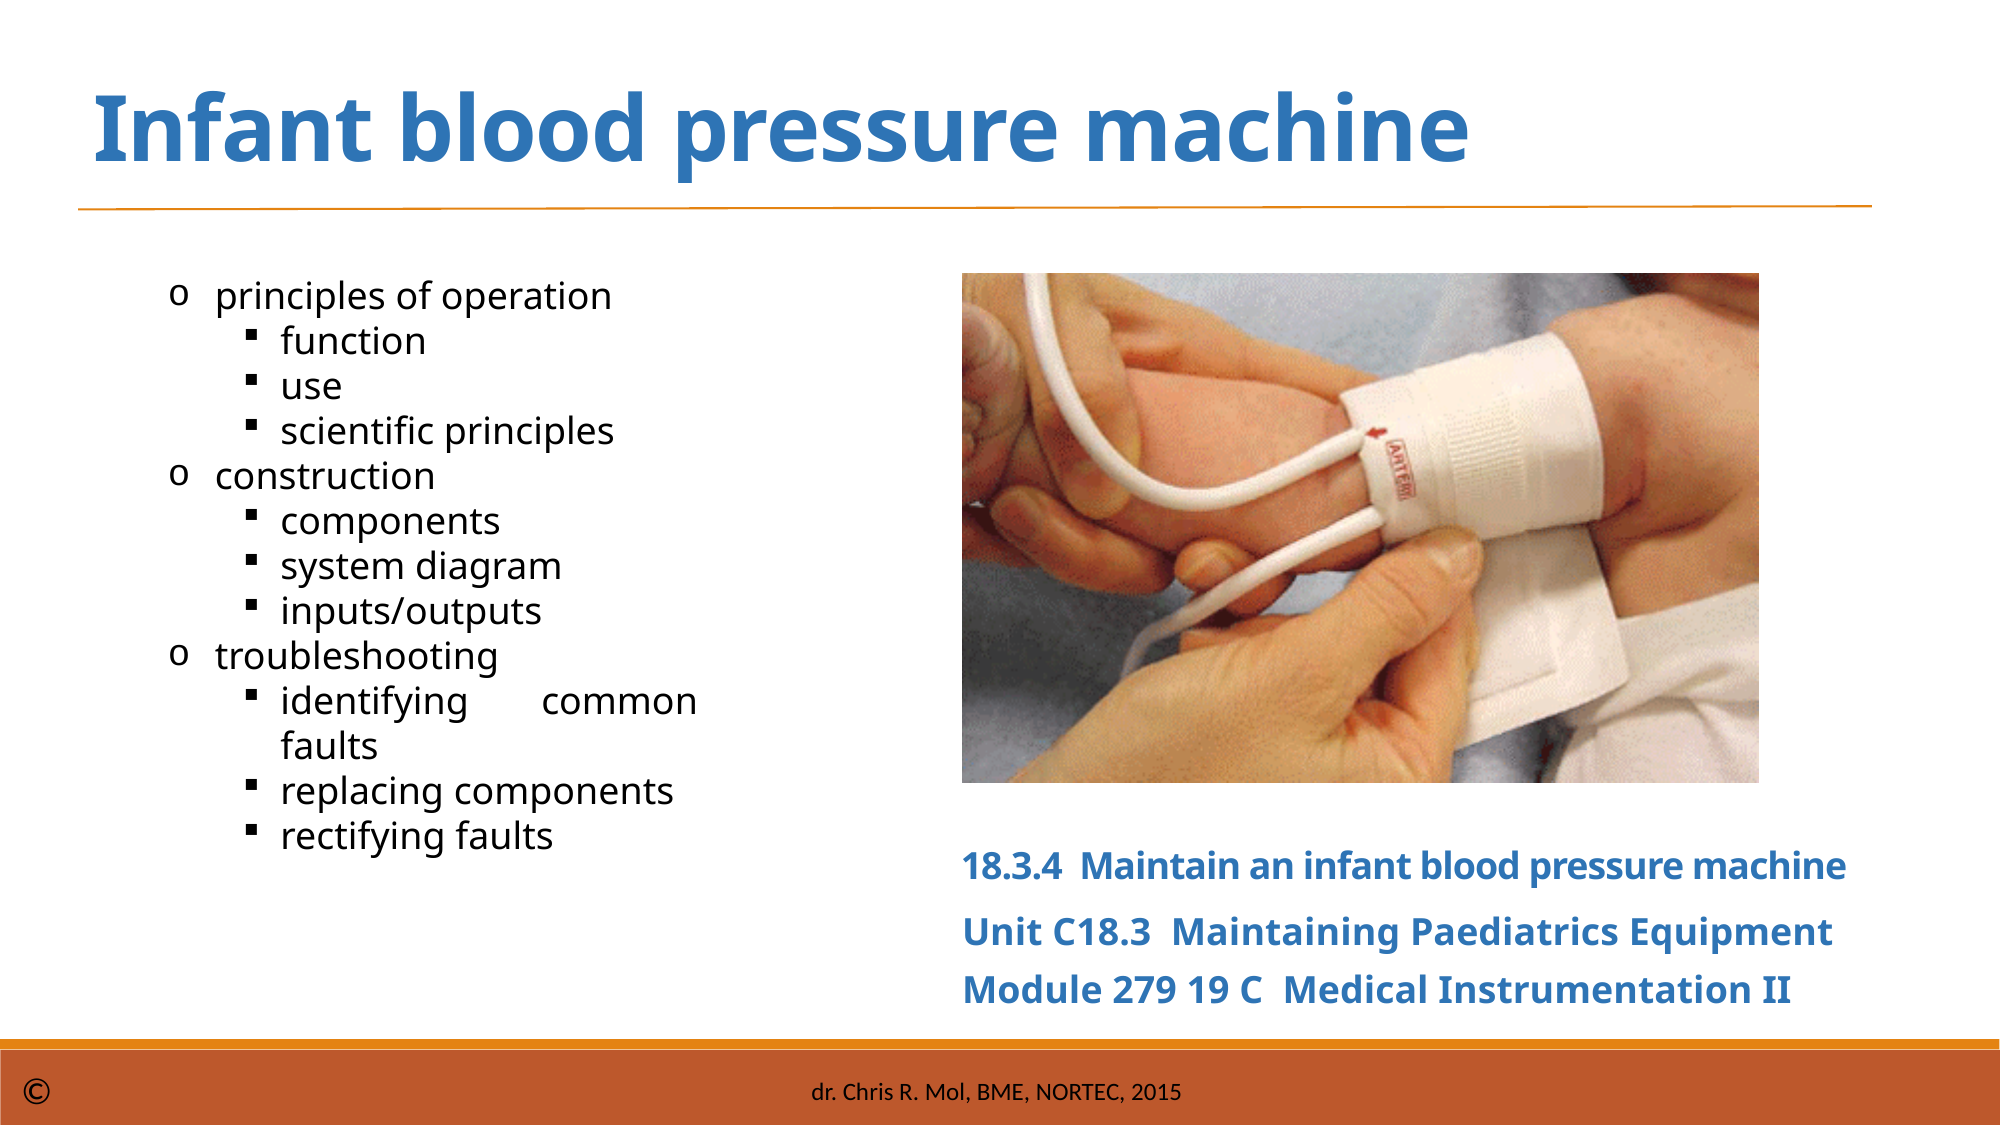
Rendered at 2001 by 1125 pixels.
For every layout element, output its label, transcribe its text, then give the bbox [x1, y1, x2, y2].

text_box © [6, 1059, 68, 1120]
text_box principles of operation function use scientific principles construction components system diagram inputs/outputs troubleshooting identifying common faults replacing components rectifying faults [78, 265, 713, 865]
picture [961, 273, 1759, 784]
text_box dr. Chris R. Mol, BME, NORTEC, 2015 [68, 1068, 2000, 1114]
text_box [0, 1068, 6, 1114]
text_box 18.3.4 Maintain an infant blood pressure machine [945, 825, 1981, 896]
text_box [77, 205, 1873, 210]
text_box Module 279 19 C Medical Instrumentation II [947, 961, 1878, 1019]
title Infant blood pressure machine [78, 60, 1729, 188]
text_box Unit C18.3 Maintaining Paediatrics Equipment [947, 897, 1981, 961]
